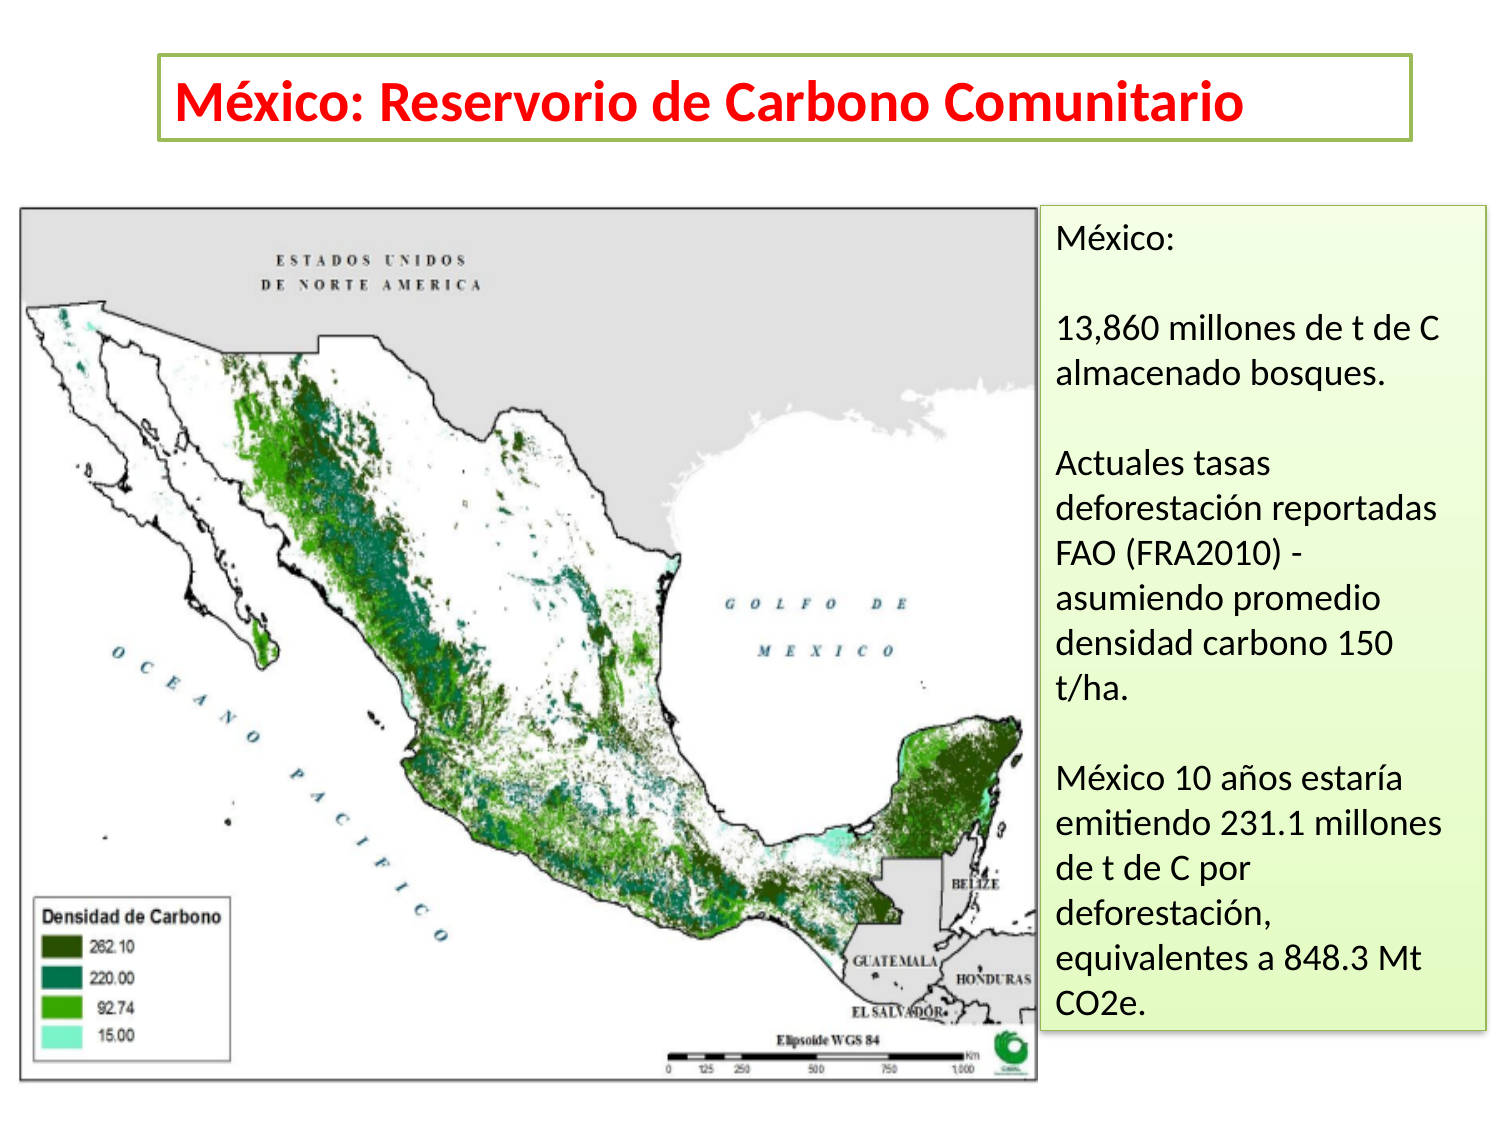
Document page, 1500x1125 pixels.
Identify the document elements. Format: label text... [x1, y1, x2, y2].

text_box México: Reservorio de Carbono Comunitario [157, 53, 1413, 142]
text_box México: 13,860 millones de t de C almacenado bosques. Actuales tasas deforestación reportadas FAO (FRA2010) - asumiendo promedio densidad carbono 150 t/ha. México 10 años estaría emitiendo 231.1 millones de t de C por deforestación, equivalentes a 848.3 Mt CO2e. [1040, 205, 1487, 1031]
picture [18, 203, 1038, 1085]
